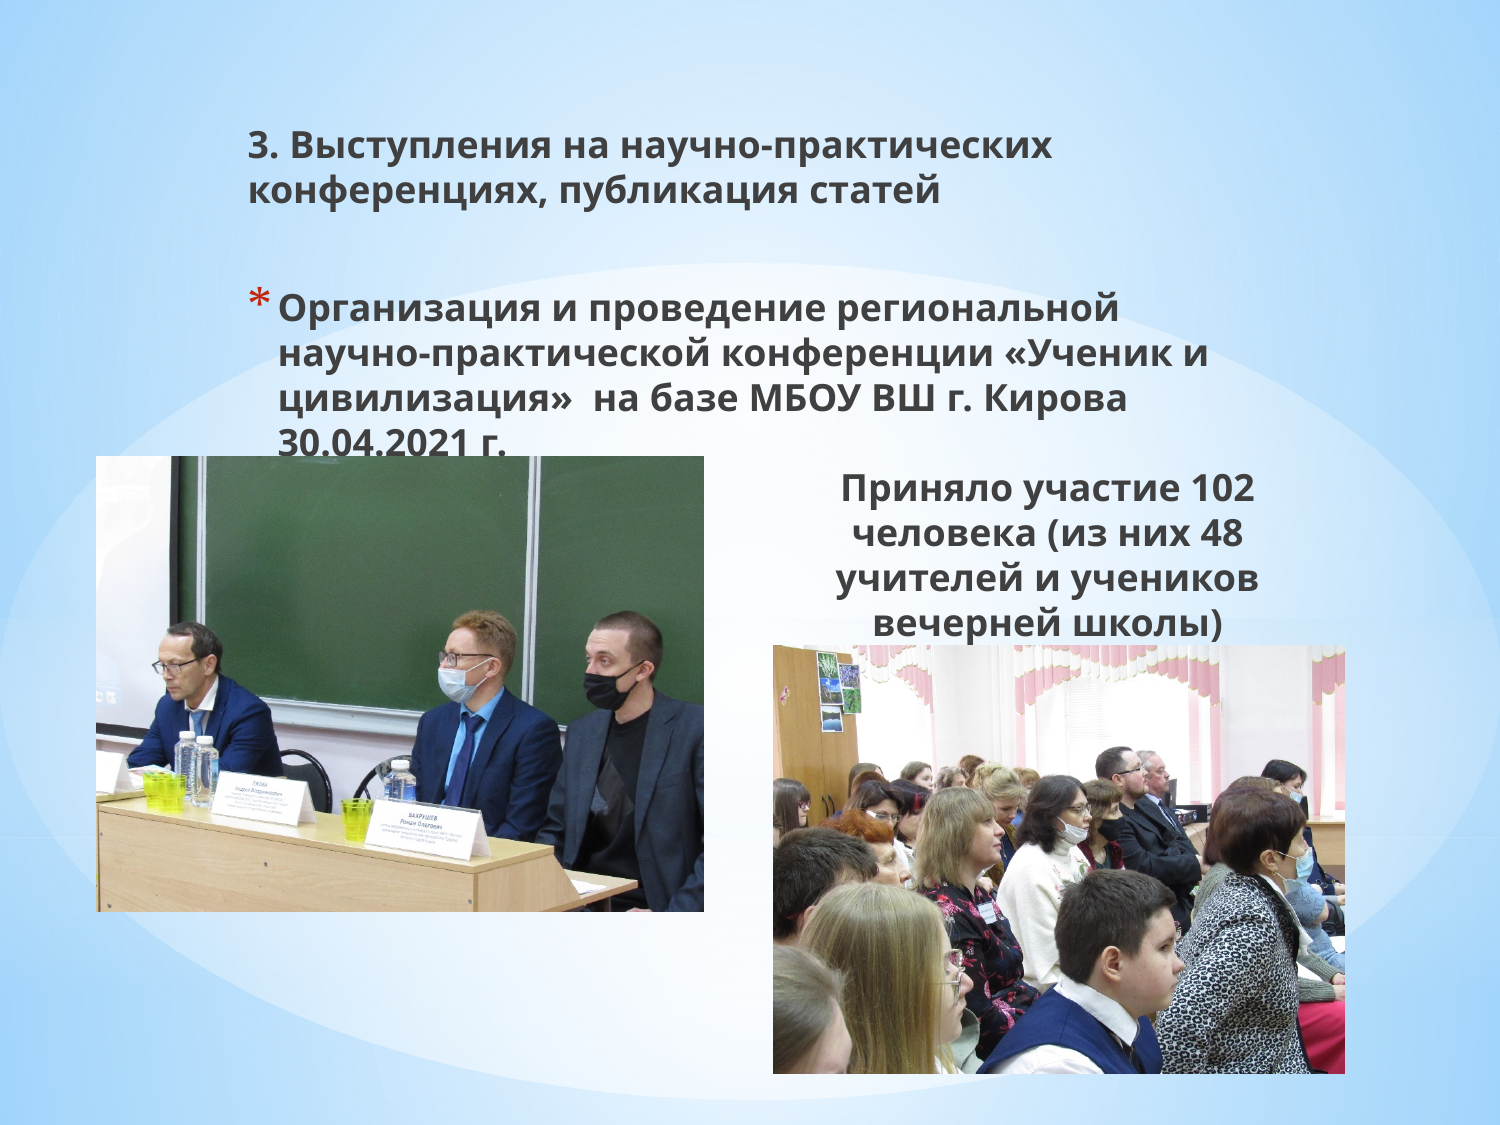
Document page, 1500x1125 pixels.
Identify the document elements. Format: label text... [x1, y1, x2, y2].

picture [773, 644, 1345, 1074]
picture [96, 455, 705, 913]
list 3. Выступления на научно-практических конференциях, публикация статей Организация и проведение региональной научно-практической конференции «Ученик и цивилизация» на базе МБОУ ВШ г. Кирова 30.04.2021 г. [225, 113, 1275, 1024]
text_box Приняло участие 102 человека (из них 48 учителей и учеников вечерней школы) [750, 456, 1345, 651]
